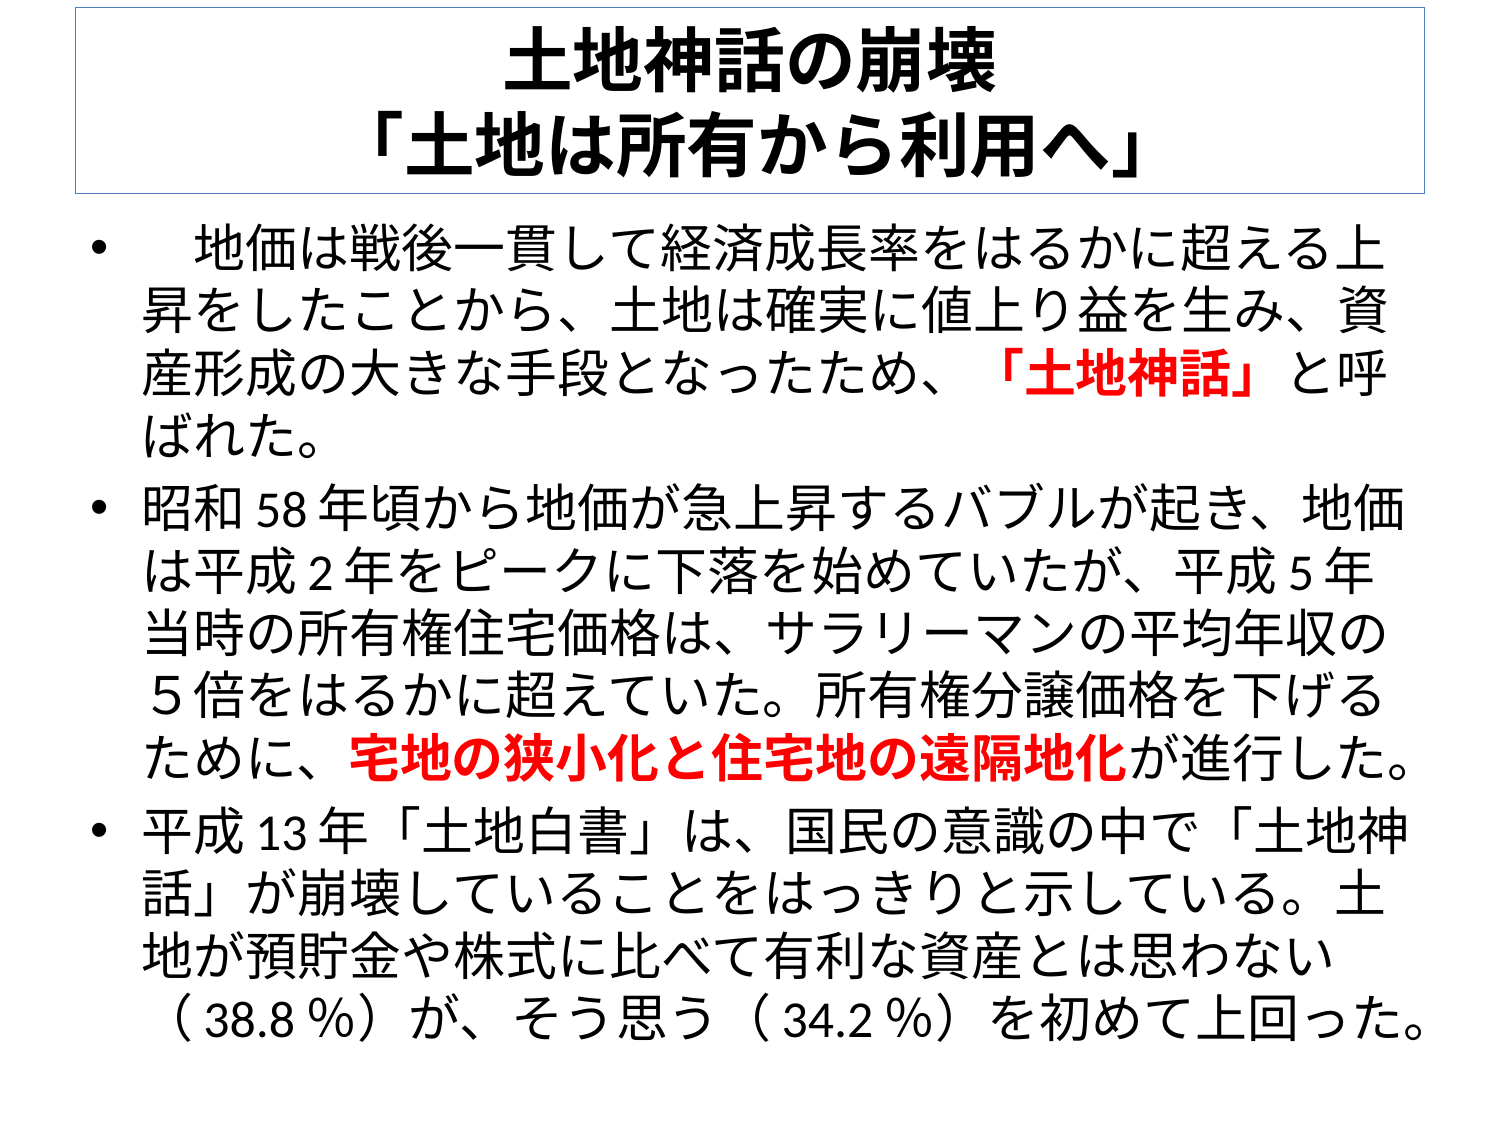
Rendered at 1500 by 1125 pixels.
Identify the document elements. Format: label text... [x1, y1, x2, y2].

list 地価は戦後一貫して経済成長率をはるかに超える上昇をしたことから、土地は確実に値上り益を生み、資産形成の大きな手段となったため、「土地神話」と呼ばれた。 昭和58年頃から地価が急上昇するバブルが起き、地価は平成2年をピークに下落を始めていたが、平成5年当時の所有権住宅価格は、サラリーマンの平均年収の５倍をはるかに超えていた。所有権分譲価格を下げるために、宅地の狭小化と住宅地の遠隔地化が進行した。 平成13年「土地白書」は、国民の意識の中で「土地神話」が崩壊していることをはっきりと示している。土地が預貯金や株式に比べて有利な資産とは思わない（38.8％）が、そう思う（34.2％）を初めて上回った。 [75, 208, 1425, 1125]
title 土地神話の崩壊 「土地は所有から利用へ」 [75, 7, 1425, 194]
